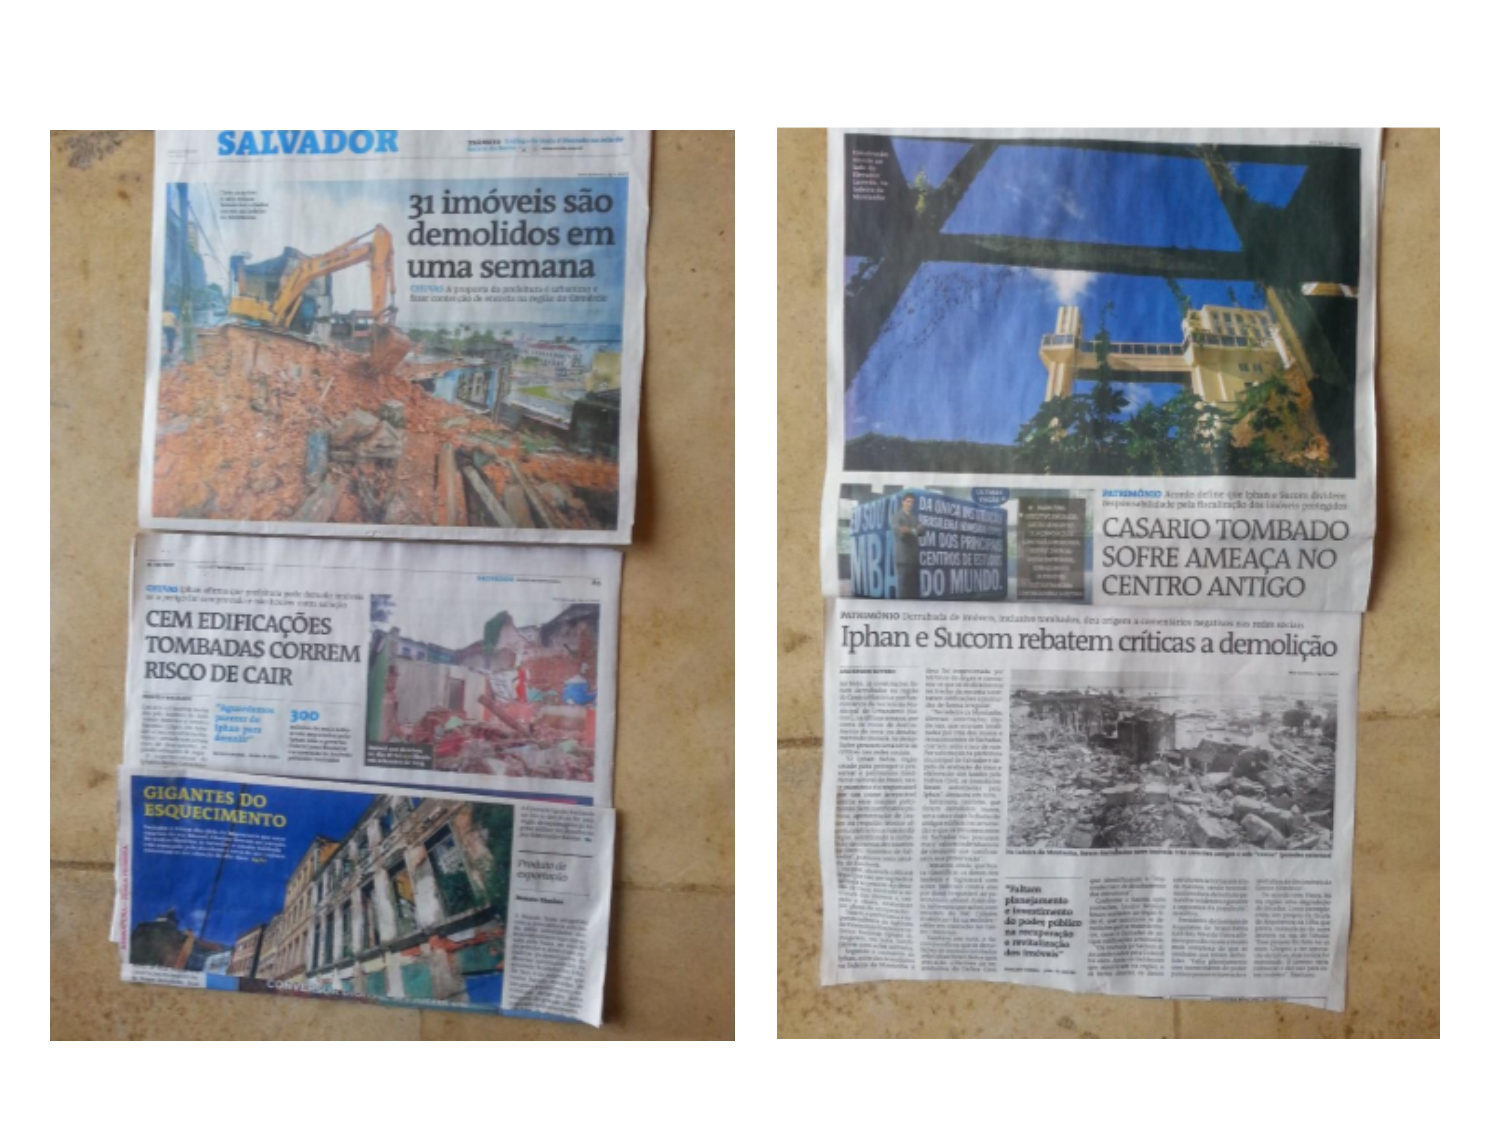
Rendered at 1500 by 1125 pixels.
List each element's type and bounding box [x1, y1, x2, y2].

picture [49, 130, 736, 1041]
picture [777, 111, 1440, 1039]
